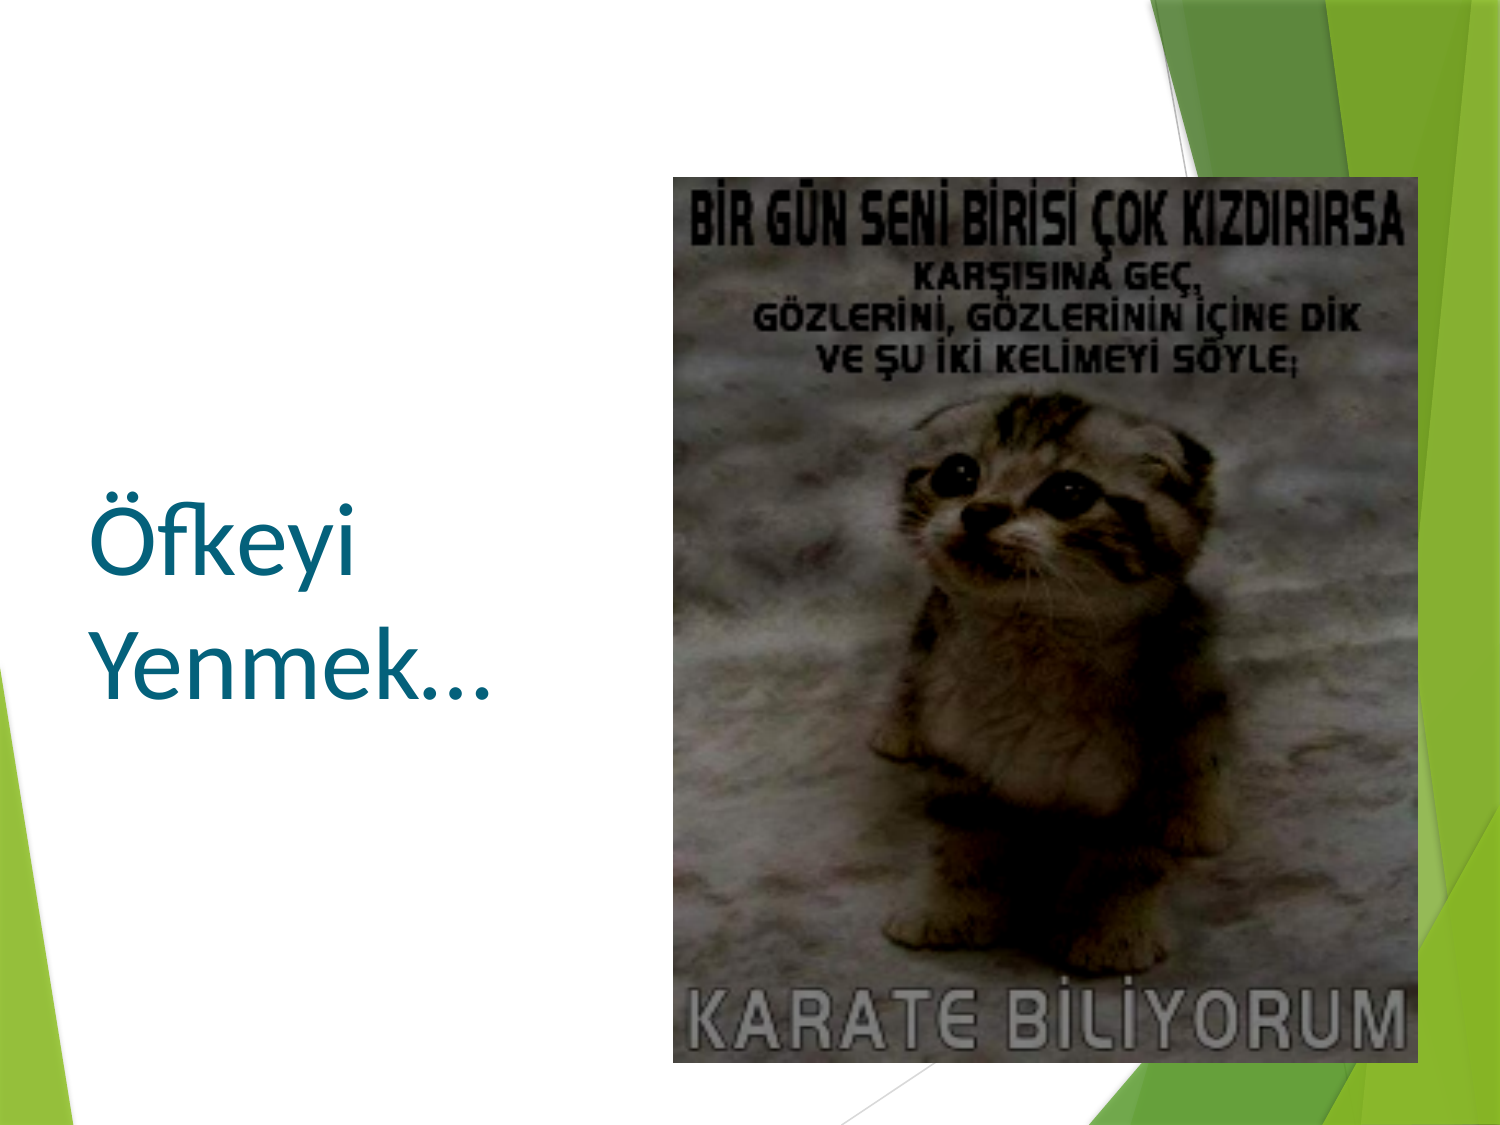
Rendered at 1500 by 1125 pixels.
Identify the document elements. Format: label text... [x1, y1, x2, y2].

picture [672, 176, 1418, 1064]
title Öfkeyi Yenmek… [88, 236, 634, 721]
